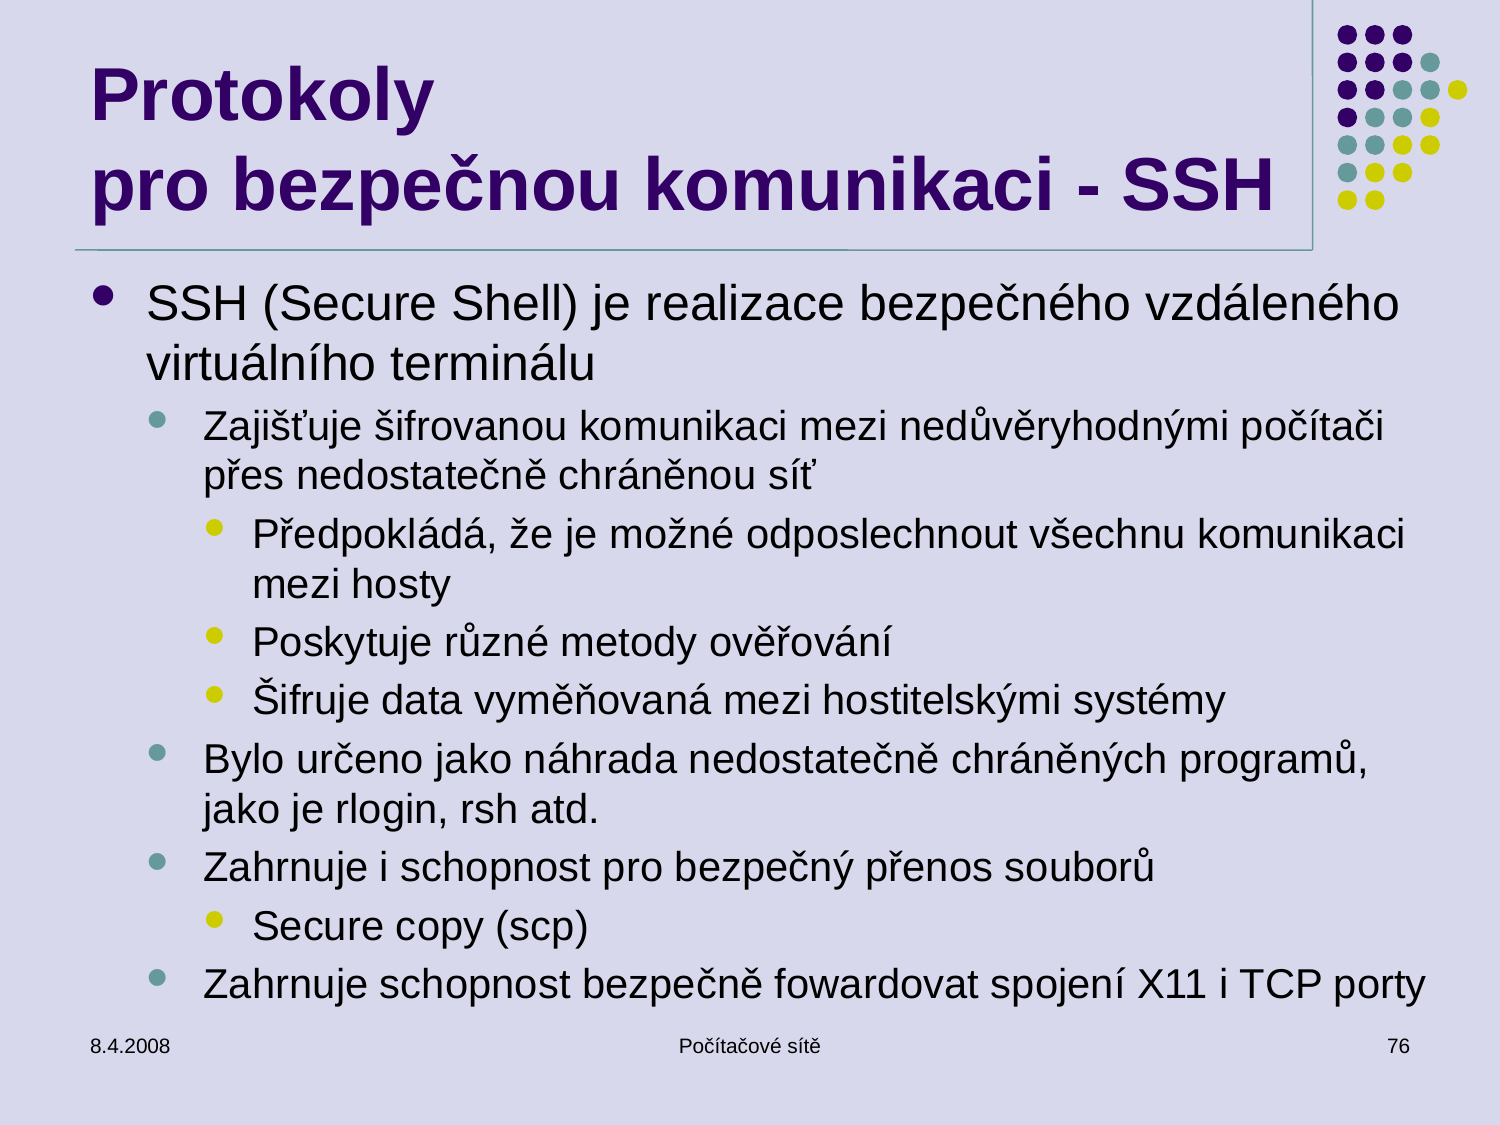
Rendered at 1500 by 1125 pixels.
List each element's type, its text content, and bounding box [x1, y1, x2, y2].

footer Počítačové sítě [512, 1025, 988, 1100]
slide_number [75, 1025, 425, 1100]
title Protokoly pro bezpečnou komunikaci - SSH [75, 20, 1313, 233]
list SSH (Secure Shell) je realizace bezpečného vzdáleného virtuálního terminálu Zajišťuje šifrovanou komunikaci mezi nedůvěryhodnými počítači přes nedostatečně chráněnou síť Předpokládá, že je možné odposlechnout všechnu komunikaci mezi hosty Poskytuje různé metody ověřování Šifruje data vyměňovaná mezi hostitelskými systémy Bylo určeno jako náhrada nedostatečně chráněných programů, jako je rlogin, rsh atd. Zahrnuje i schopnost pro bezpečný přenos souborů Secure copy (scp) Zahrnuje schopnost bezpečně fowardovat spojení X11 i TCP porty [75, 262, 1463, 918]
slide_number 76 [1074, 1025, 1425, 1100]
